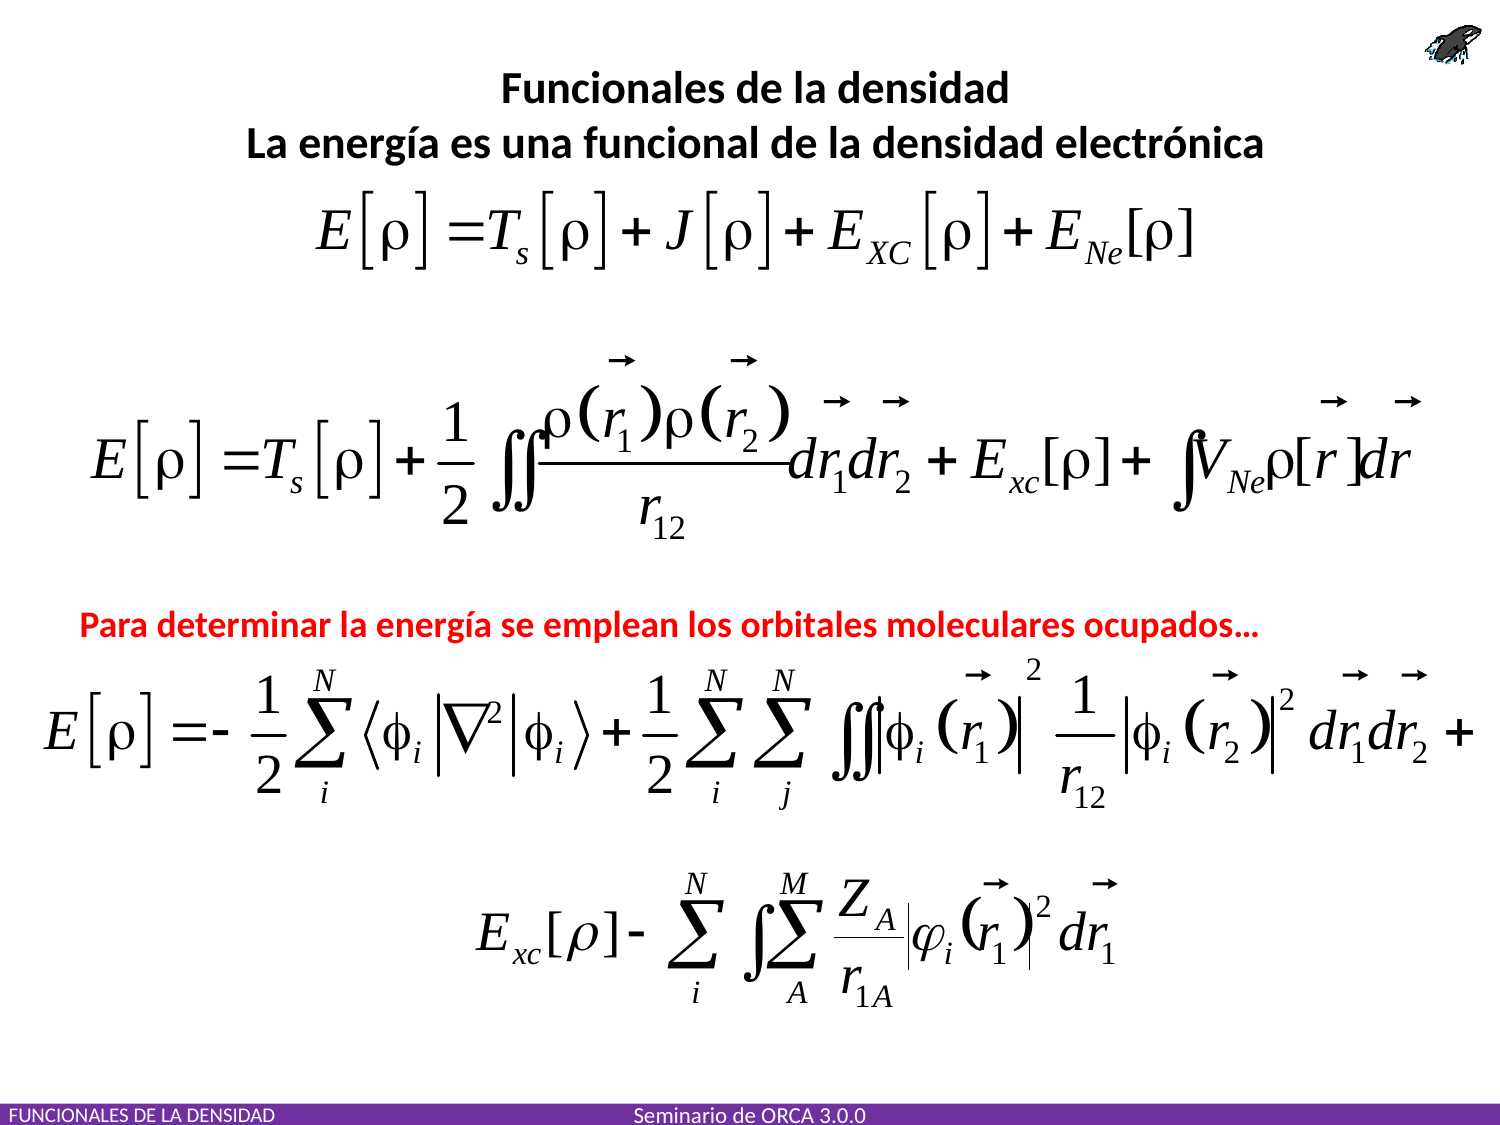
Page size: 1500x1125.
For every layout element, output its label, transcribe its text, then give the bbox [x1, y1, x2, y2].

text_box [466, 857, 1125, 1021]
text_box Funcionales de la densidad La energía es una funcional de la densidad electrónica [231, 50, 1281, 175]
text_box Para determinar la energía se emplean los orbitales moleculares ocupados… [64, 592, 1436, 643]
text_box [33, 645, 1487, 821]
picture [1423, 23, 1483, 65]
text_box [79, 187, 1432, 551]
text_box FUNCIONALES DE LA DENSIDAD [0, 1094, 632, 1125]
